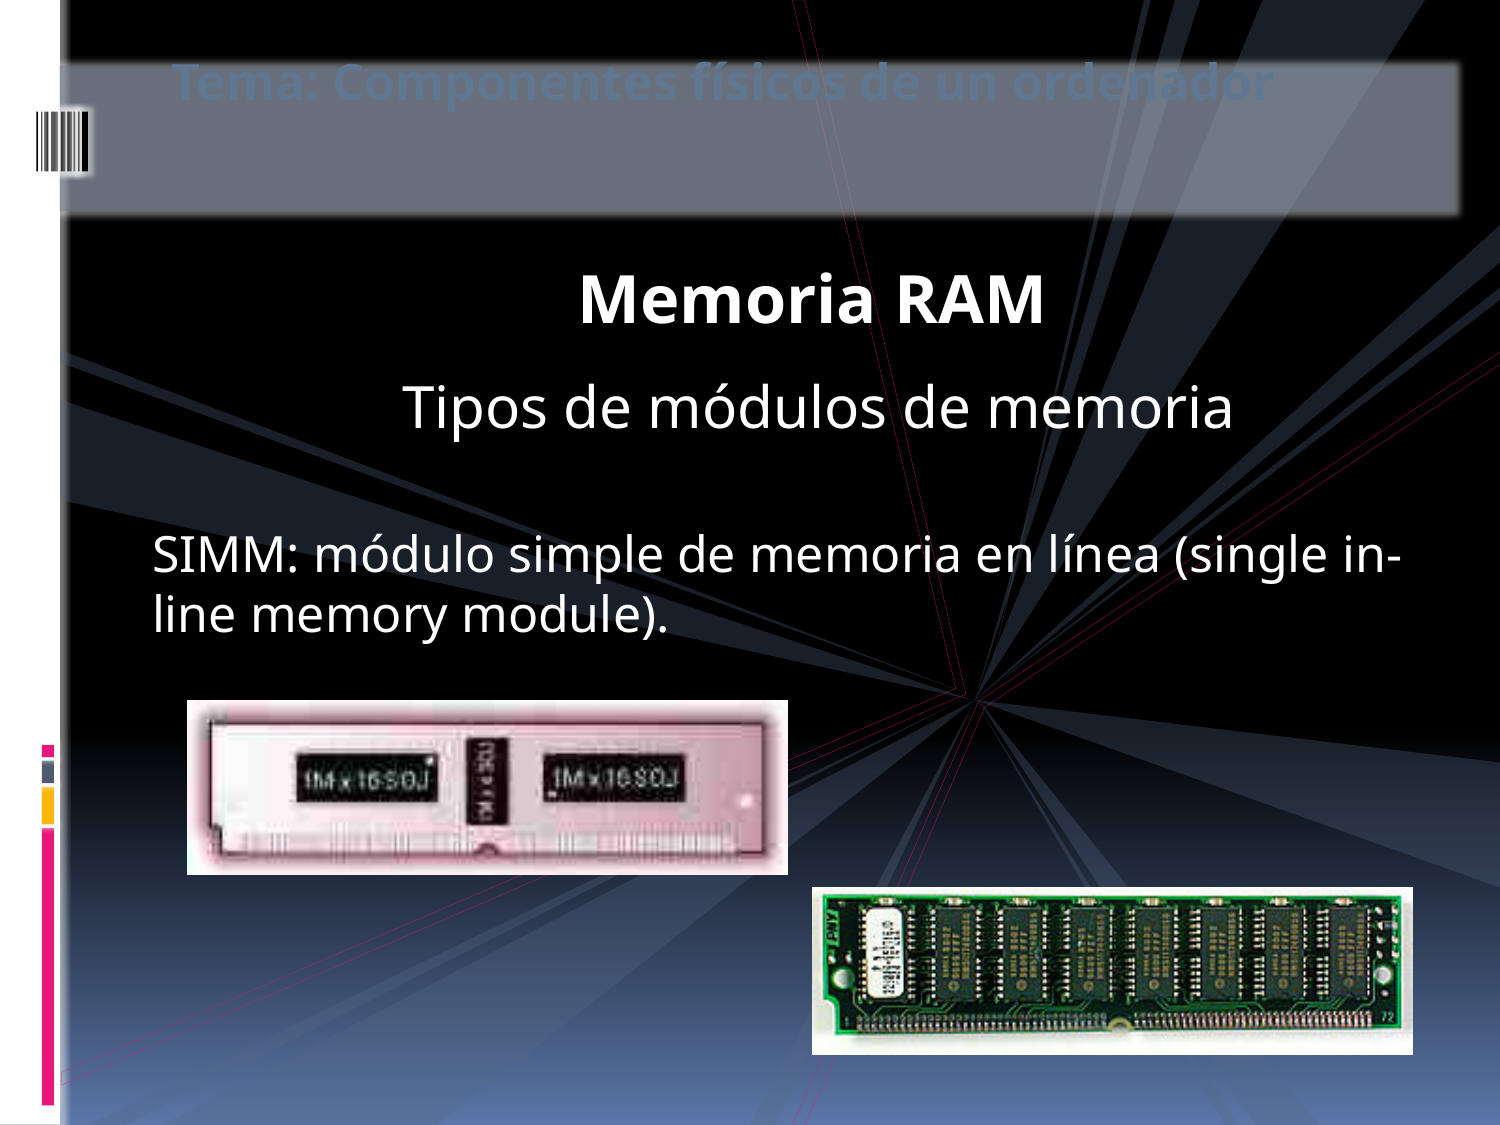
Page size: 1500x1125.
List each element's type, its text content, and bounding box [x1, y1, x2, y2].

text_box Memoria RAM [150, 249, 1475, 345]
picture [811, 887, 1413, 1055]
text_box Tipos de módulos de memoria [137, 362, 1500, 448]
picture [186, 700, 788, 876]
text_box Tema: Componentes físicos de un ordenador [156, 42, 1291, 118]
text_box SIMM: módulo simple de memoria en línea (single in-line memory module). [137, 515, 1500, 650]
